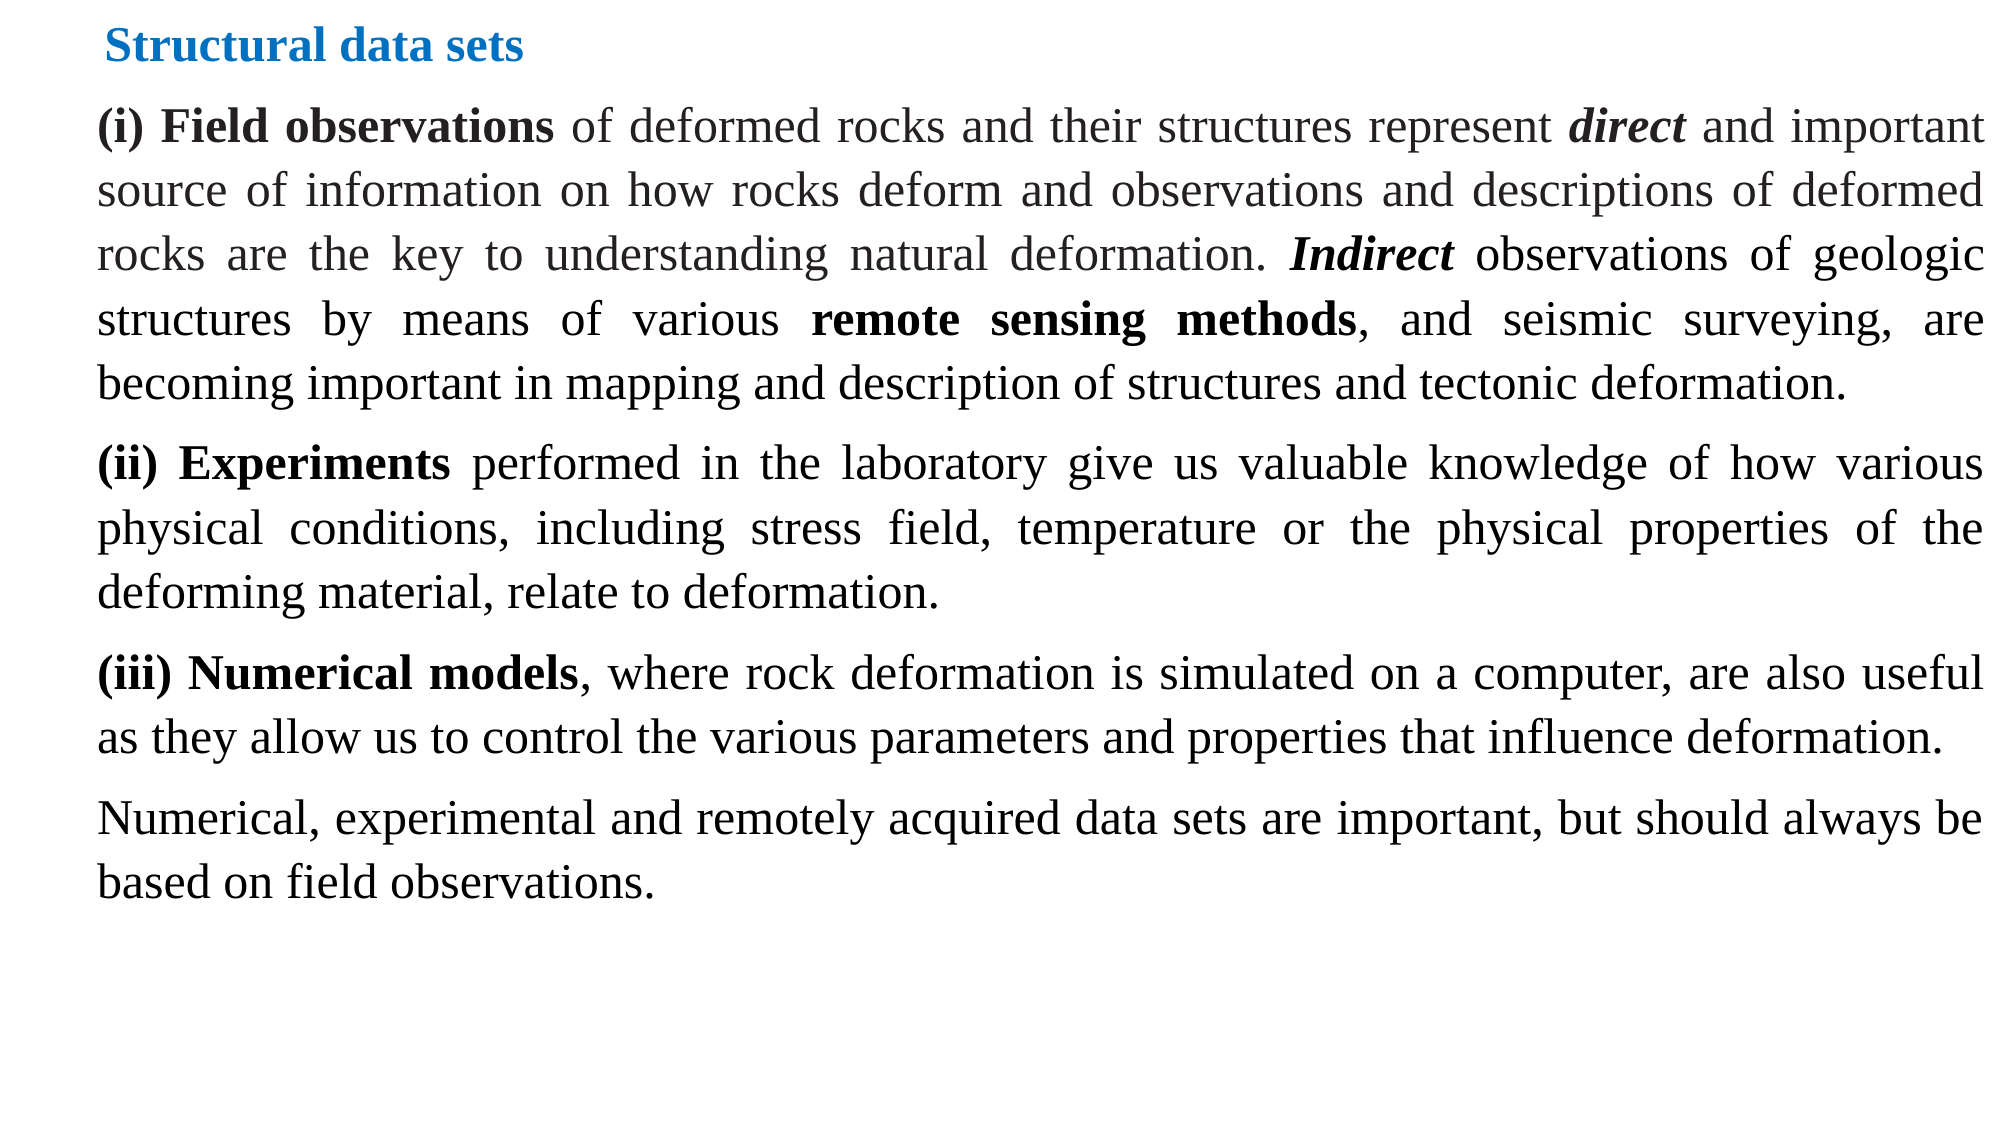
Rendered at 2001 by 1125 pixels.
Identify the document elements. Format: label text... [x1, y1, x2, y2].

text_box Structural data sets (i) Field observations of deformed rocks and their structures represent direct and important source of information on how rocks deform and observations and descriptions of deformed rocks are the key to understanding natural deformation. Indirect observations of geologic structures by means of various remote sensing methods, and seismic surveying, are becoming important in mapping and description of structures and tectonic deformation. (ii) Experiments performed in the laboratory give us valuable knowledge of how various physical conditions, including stress field, temperature or the physical properties of the deforming material, relate to deformation. (iii) Numerical models, where rock deformation is simulated on a computer, are also useful as they allow us to control the various parameters and properties that influence deformation. Numerical, experimental and remotely acquired data sets are important, but should always be based on field observations. [0, 0, 2000, 916]
